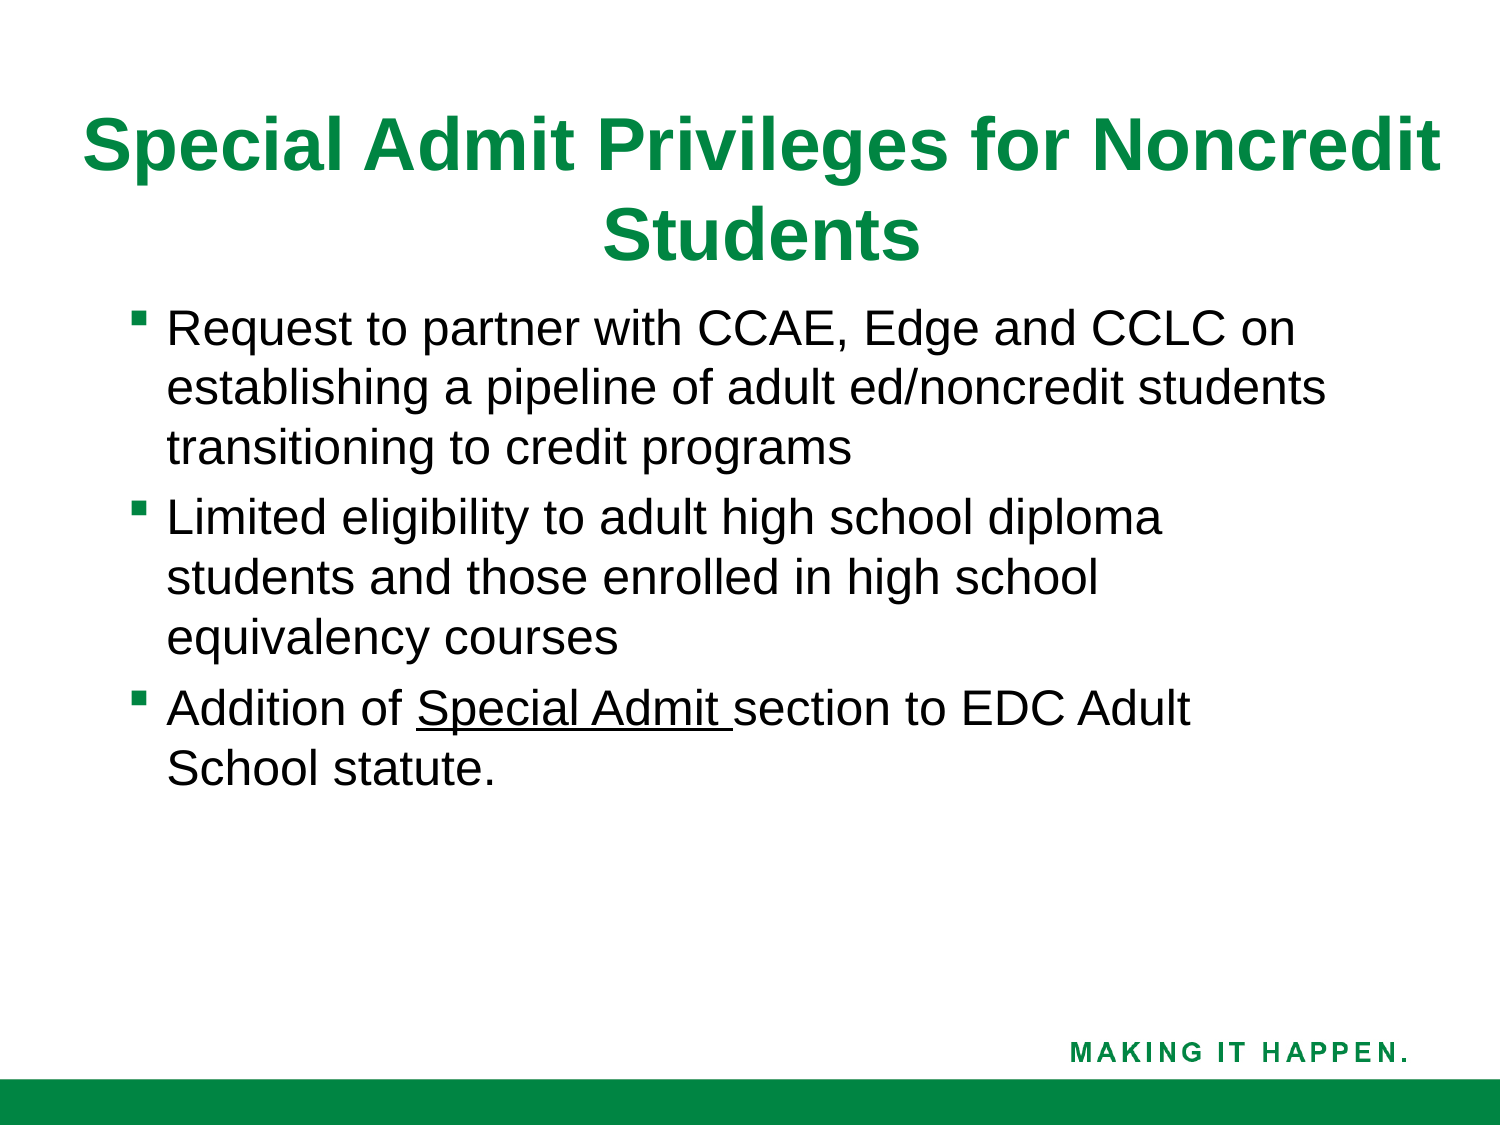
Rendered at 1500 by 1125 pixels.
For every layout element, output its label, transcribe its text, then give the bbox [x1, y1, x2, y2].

list Request to partner with CCAE, Edge and CCLC on establishing a pipeline of adult ed/noncredit students transitioning to credit programs Limited eligibility to adult high school diploma students and those enrolled in high school equivalency courses Addition of Special Admit section to EDC Adult School statute. [112, 287, 1350, 964]
picture [0, 0, 1500, 1125]
title Special Admit Privileges for Noncredit Students [50, 87, 1475, 275]
list [99, 275, 1375, 988]
